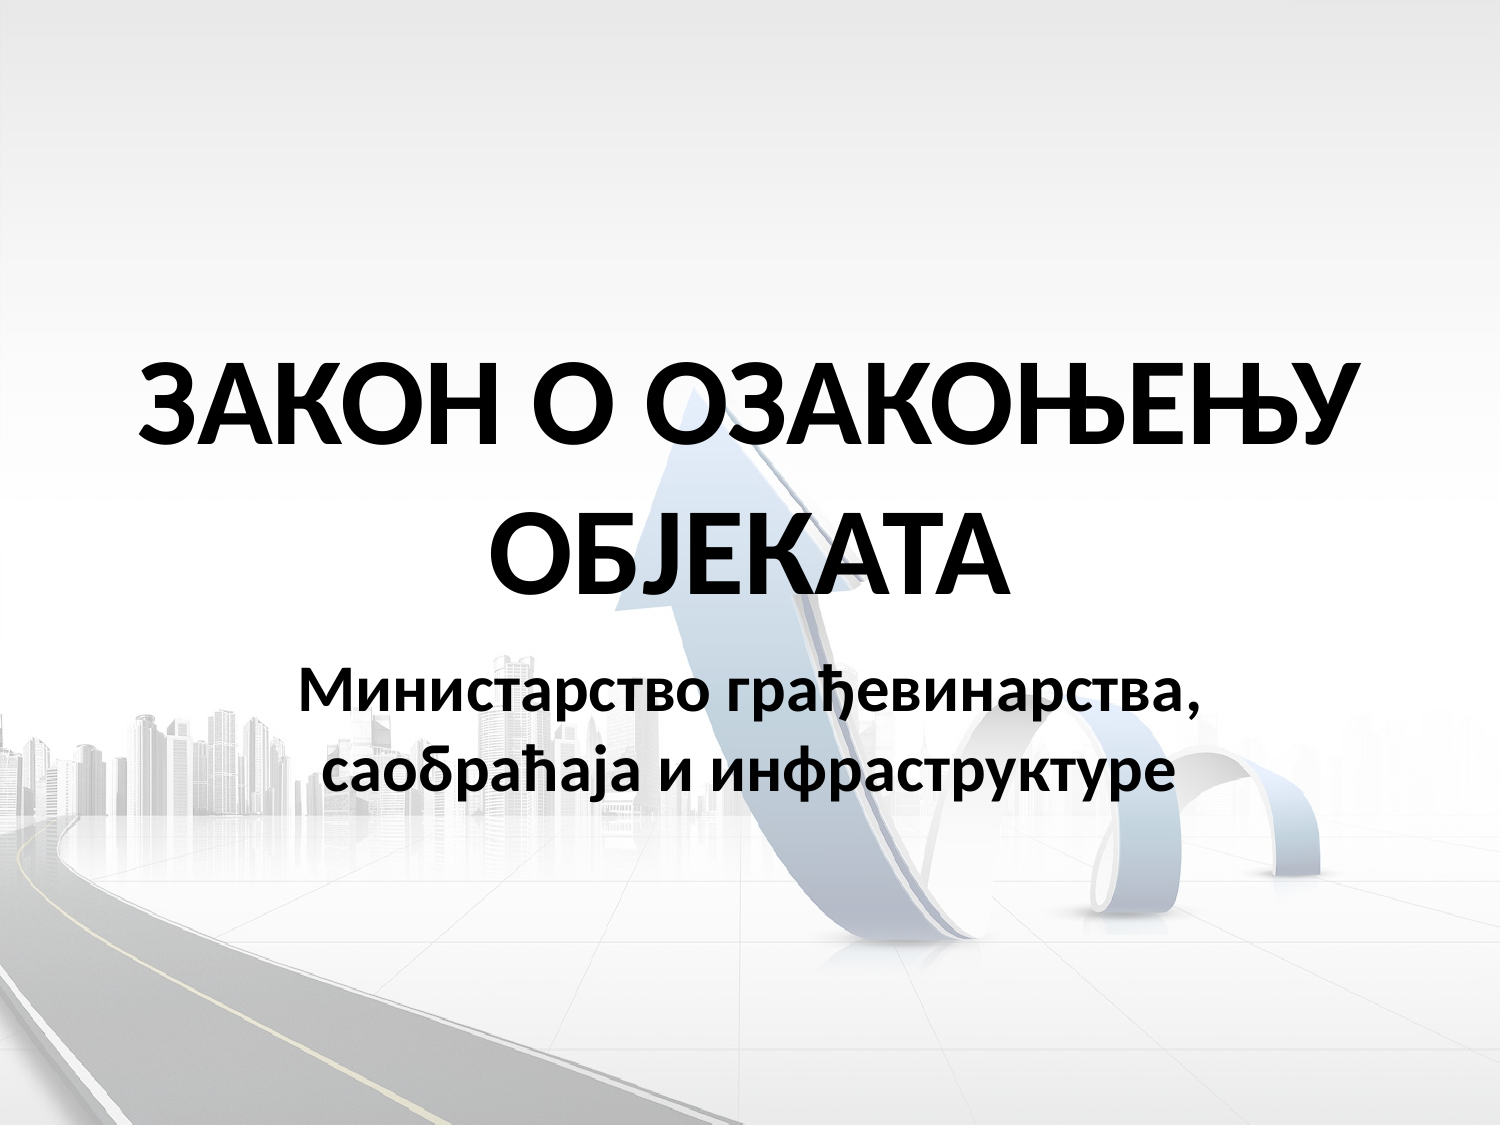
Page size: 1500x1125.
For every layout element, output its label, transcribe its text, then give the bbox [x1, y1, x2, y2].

title ЗАКОН О ОЗАКОЊЕЊУ ОБЈЕКАТА [112, 349, 1388, 591]
subtitle Министaрство грађевинарства, саобраћаја и инфраструктуре [225, 637, 1275, 925]
